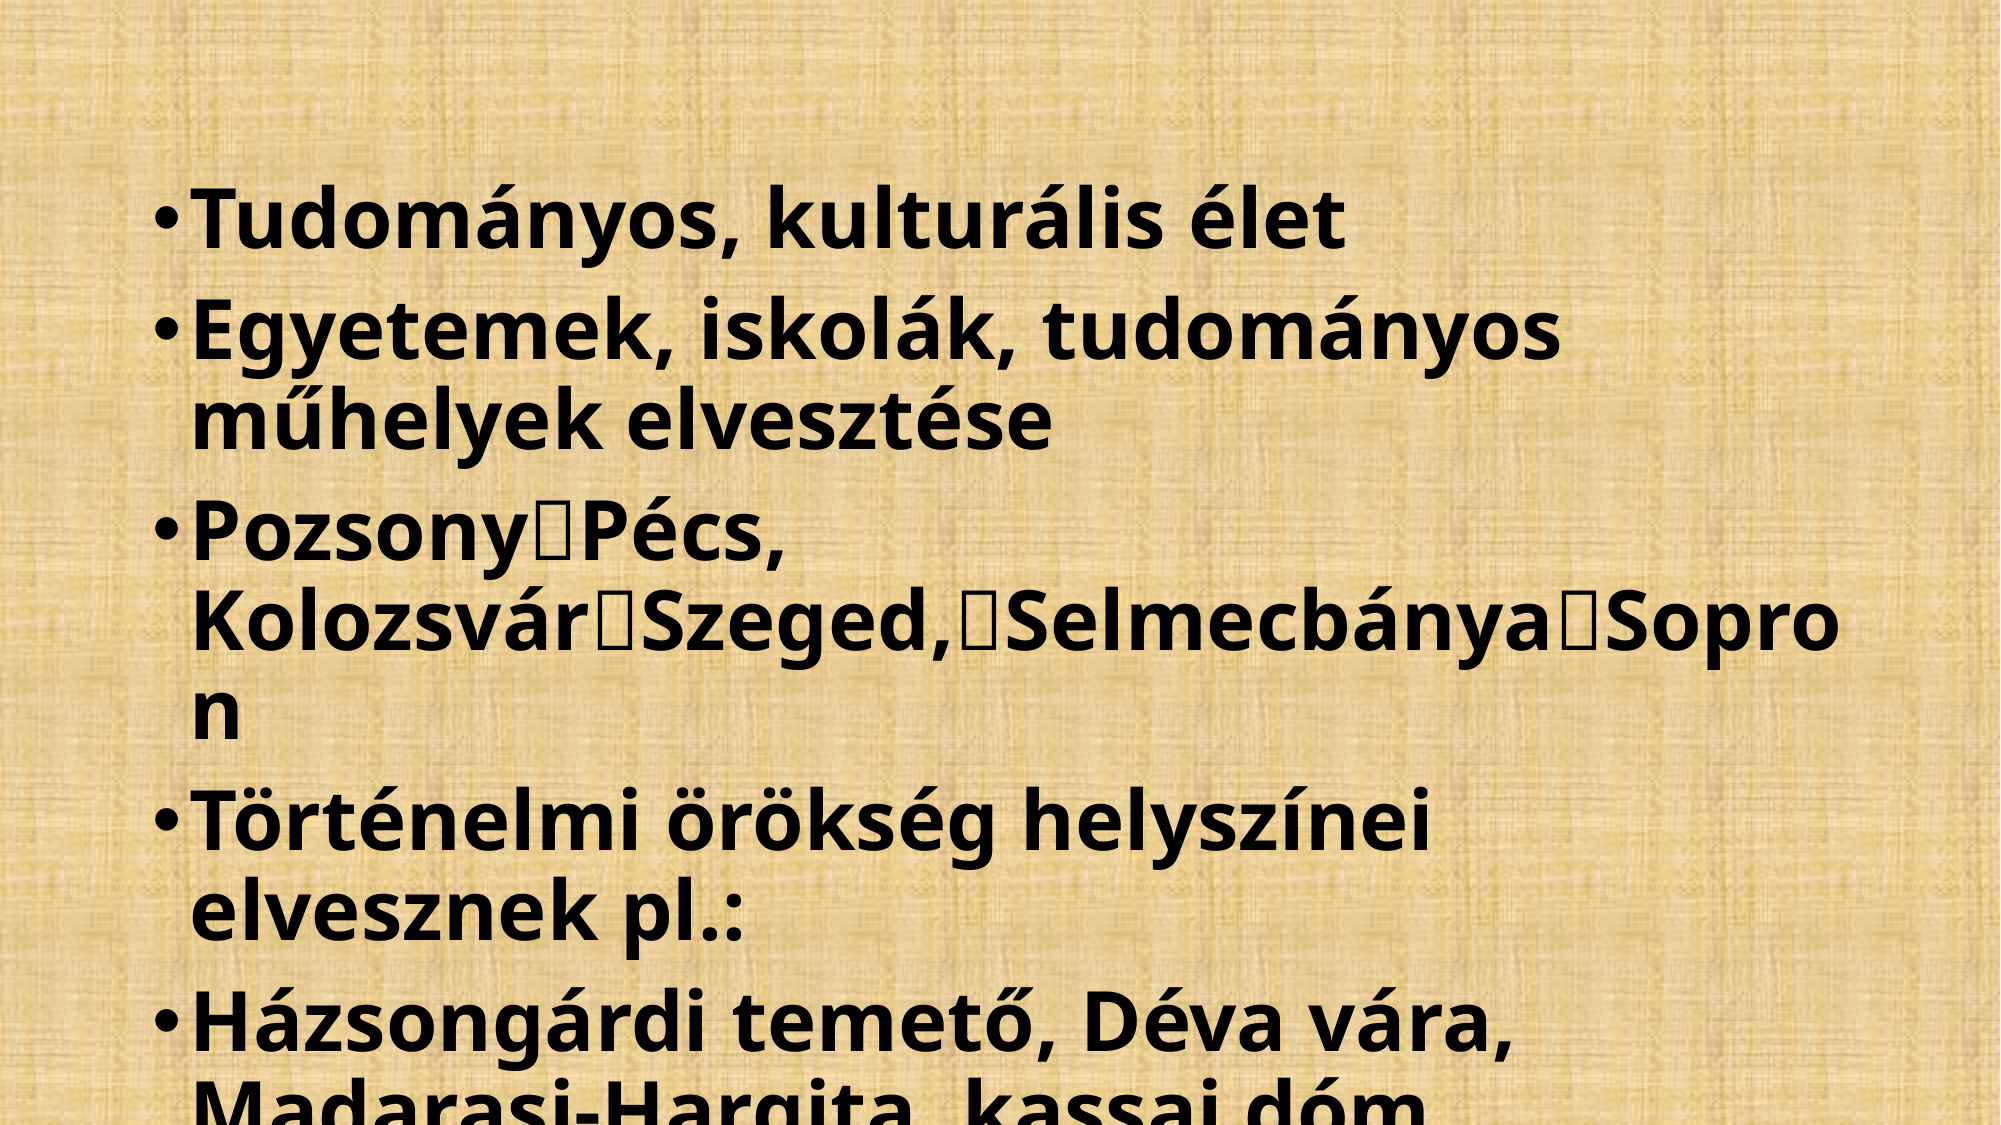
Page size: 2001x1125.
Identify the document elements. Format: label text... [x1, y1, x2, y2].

list Tudományos, kulturális élet Egyetemek, iskolák, tudományos műhelyek elvesztése PozsonyPécs, KolozsvárSzeged,SelmecbányaSopron Történelmi örökség helyszínei elvesznek pl.: Házsongárdi temető, Déva vára, Madarasi-Hargita, kassai dóm, Kolozsvár, pozsonyi koronázótemplom [137, 169, 1863, 1088]
picture [0, 0, 2001, 1125]
